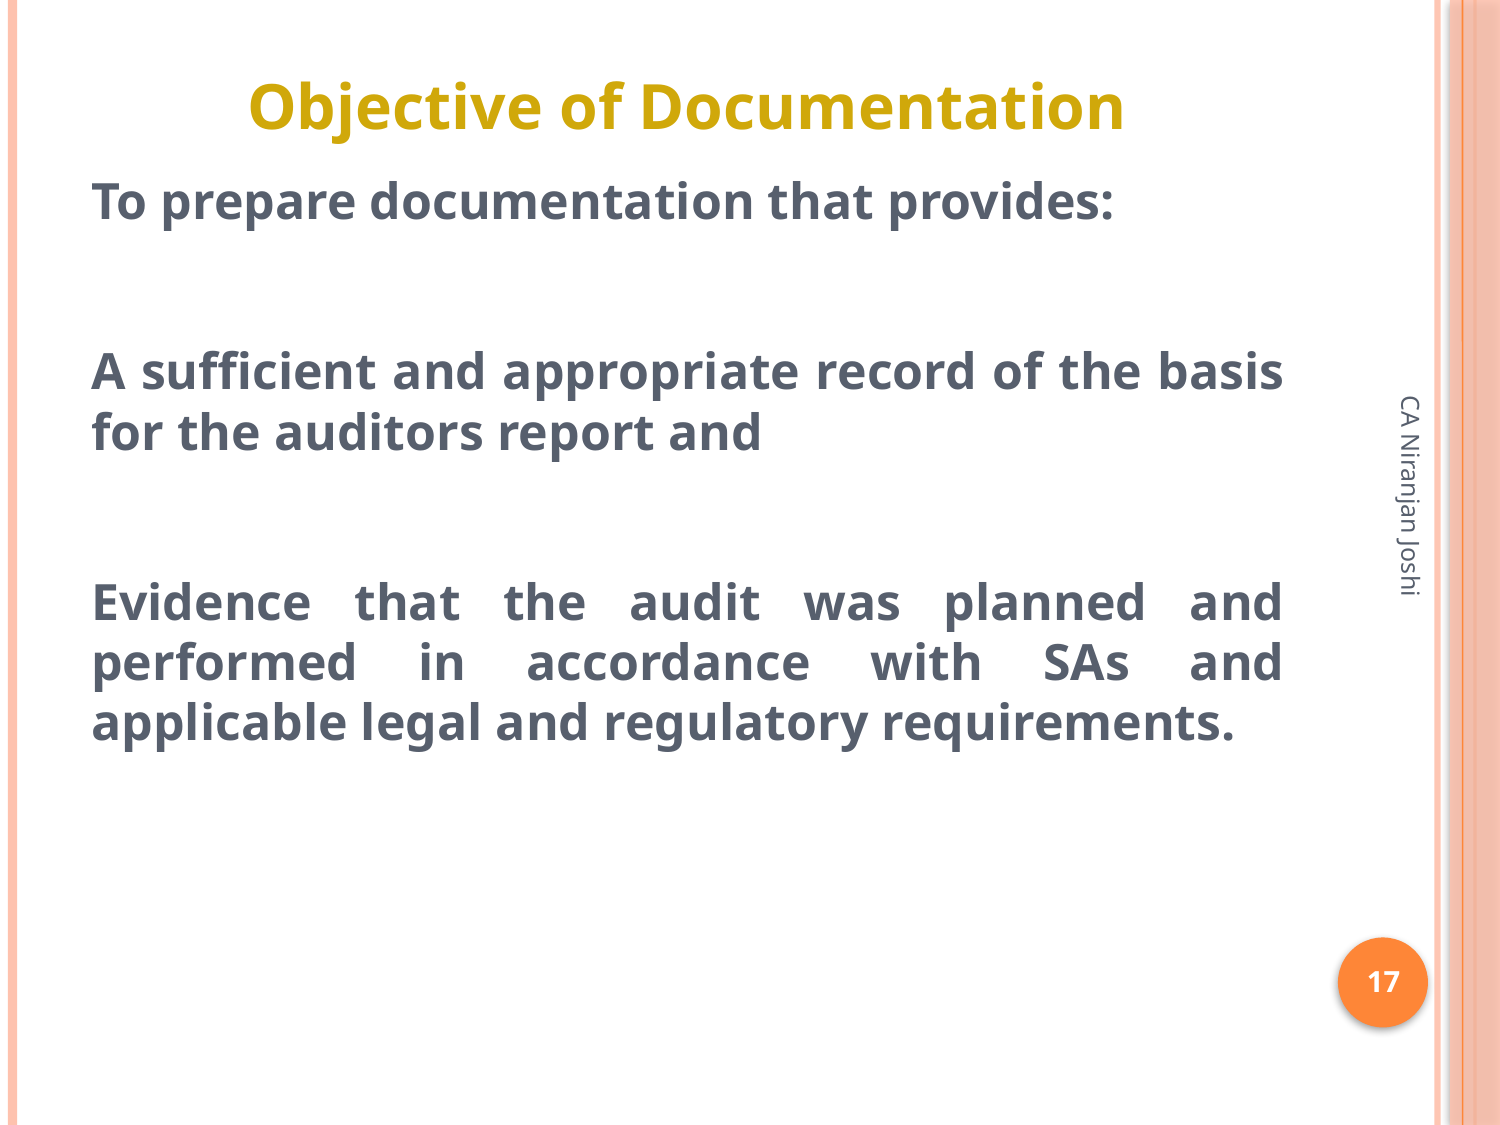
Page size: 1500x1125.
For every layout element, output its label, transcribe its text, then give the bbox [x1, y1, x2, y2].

title Objective of Documentation [75, 45, 1300, 150]
footer CA Niranjan Joshi [1379, 380, 1440, 906]
list To prepare documentation that provides: A sufficient and appropriate record of the basis for the auditors report and Evidence that the audit was planned and performed in accordance with SAs and applicable legal and regulatory requirements. [75, 162, 1300, 1062]
slide_number 17 [1333, 940, 1434, 1027]
